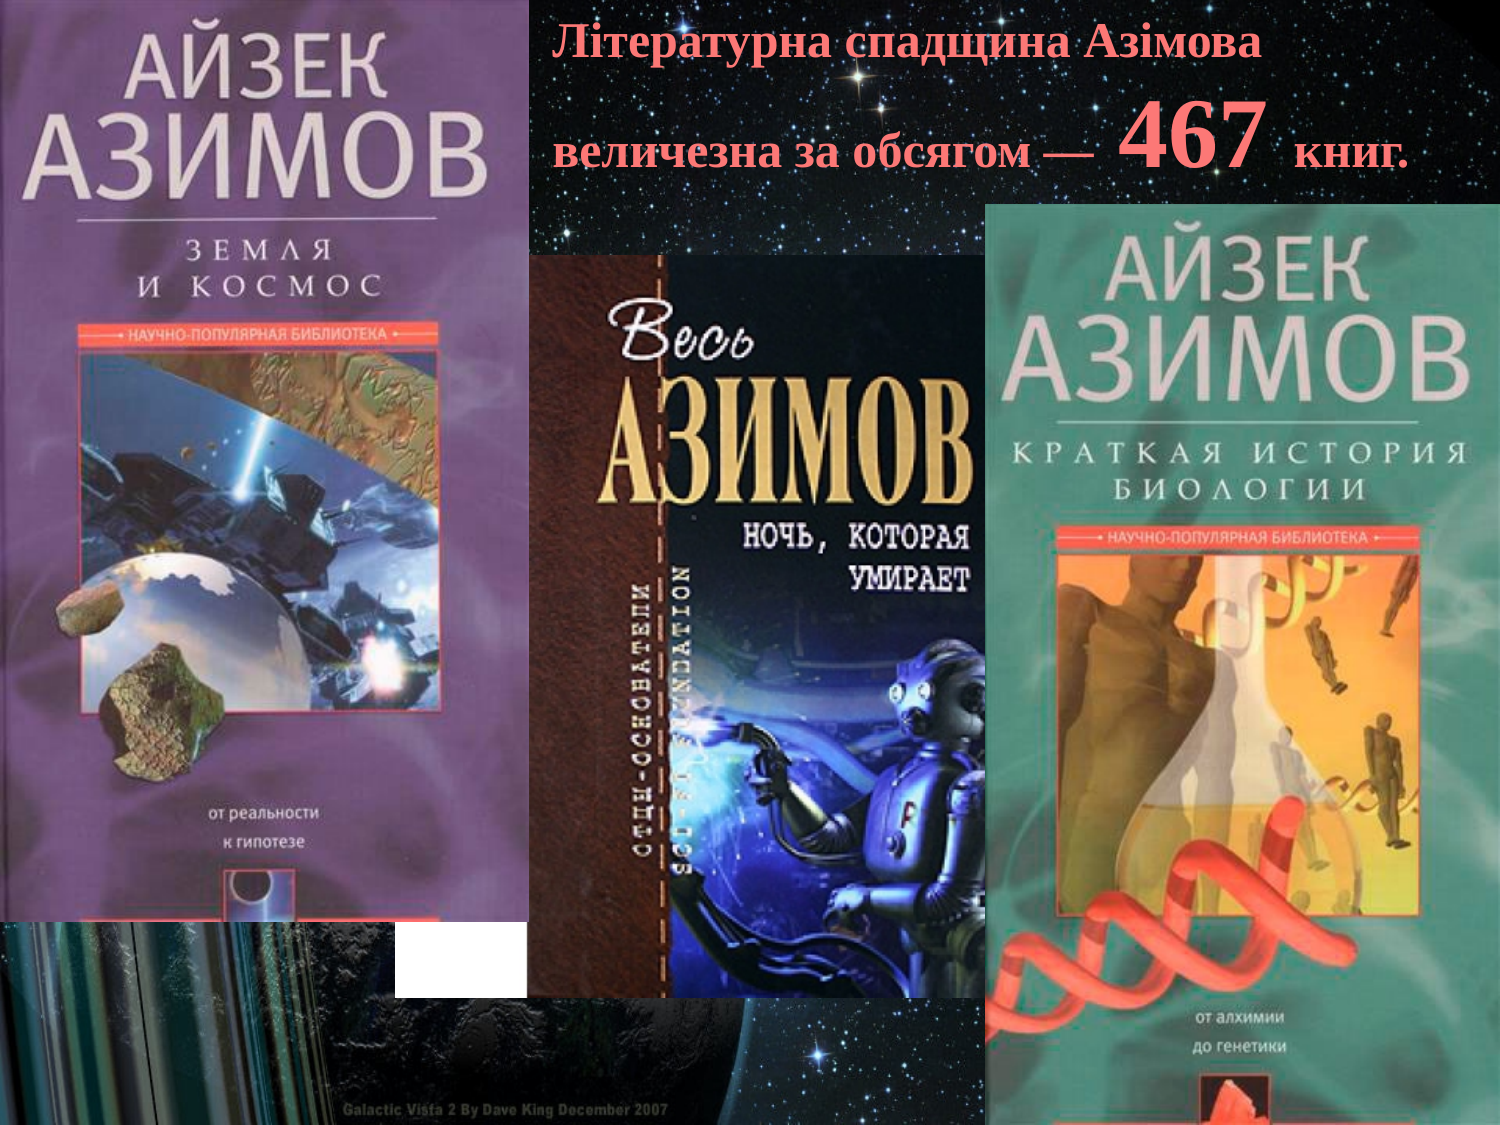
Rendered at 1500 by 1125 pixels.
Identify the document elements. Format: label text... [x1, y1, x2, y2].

picture [0, 0, 1500, 1125]
text_box Літературна спадщина Азімова величезна за обсягом — 467 книг. [537, 0, 1500, 197]
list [395, 255, 980, 998]
